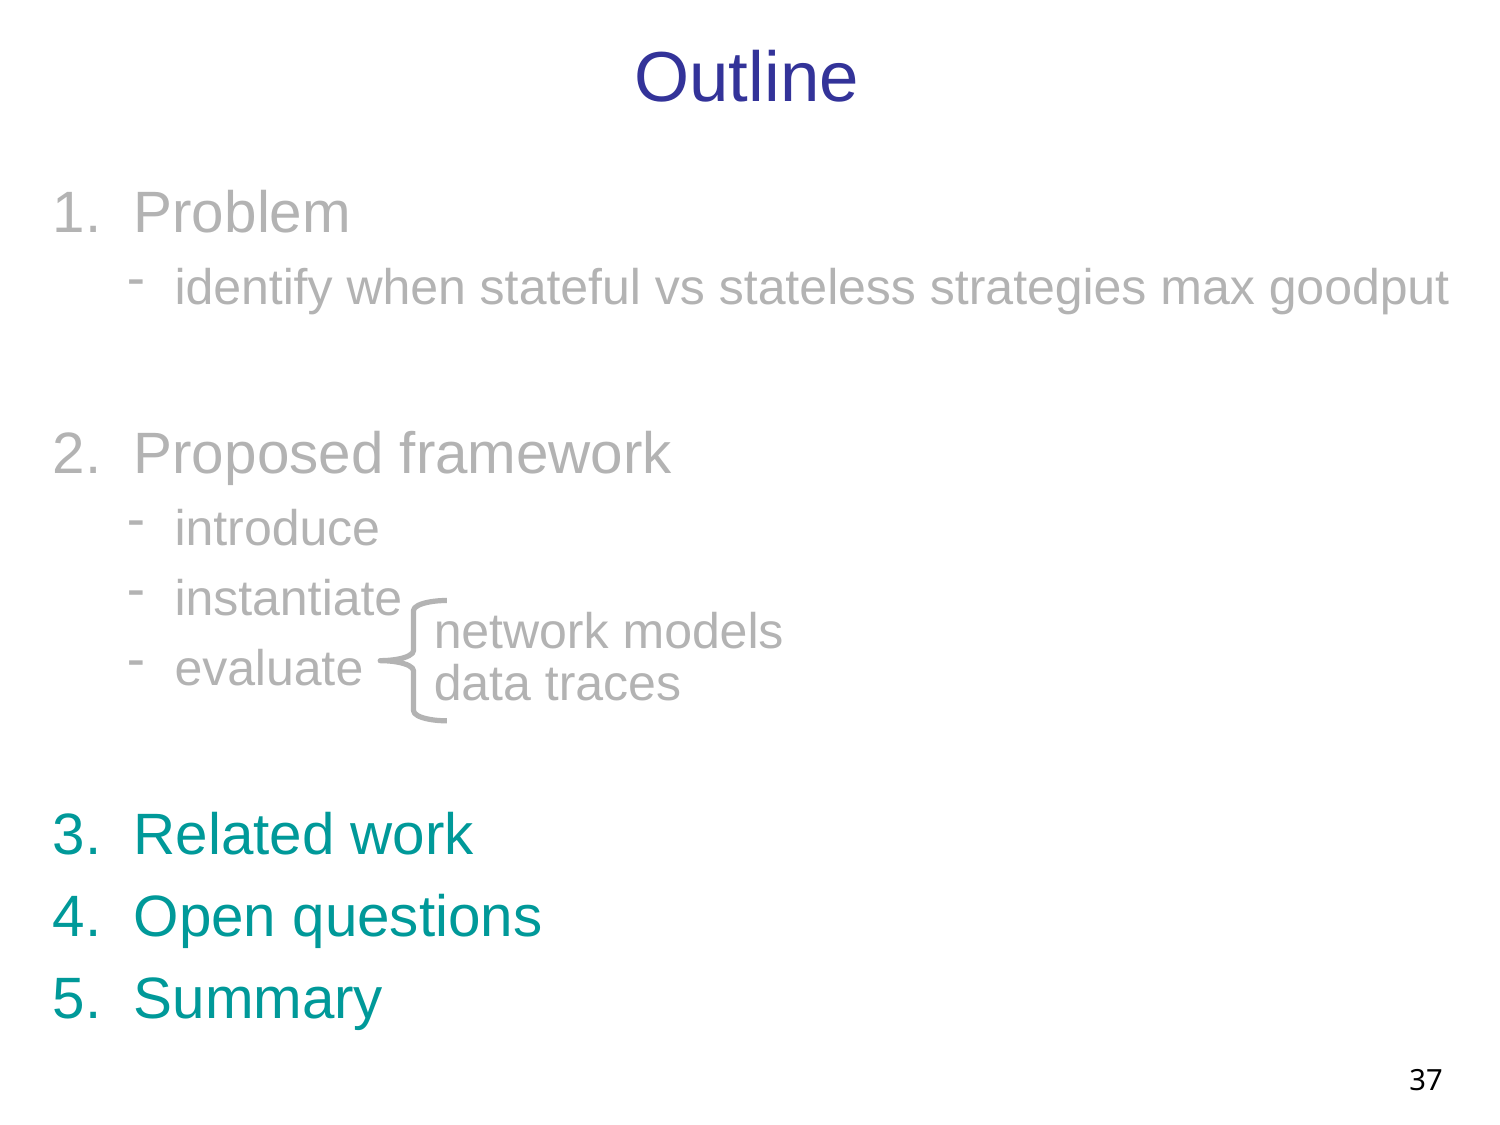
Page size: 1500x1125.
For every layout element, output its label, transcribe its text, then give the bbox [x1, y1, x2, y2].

list 1. Problem identify when stateful vs stateless strategies max goodput 2. Proposed framework introduce instantiate evaluate 3. Related work 4. Open questions 5. Summary [37, 166, 1470, 1060]
title Outline [18, 12, 1475, 134]
slide_number 37 [1107, 1053, 1459, 1114]
